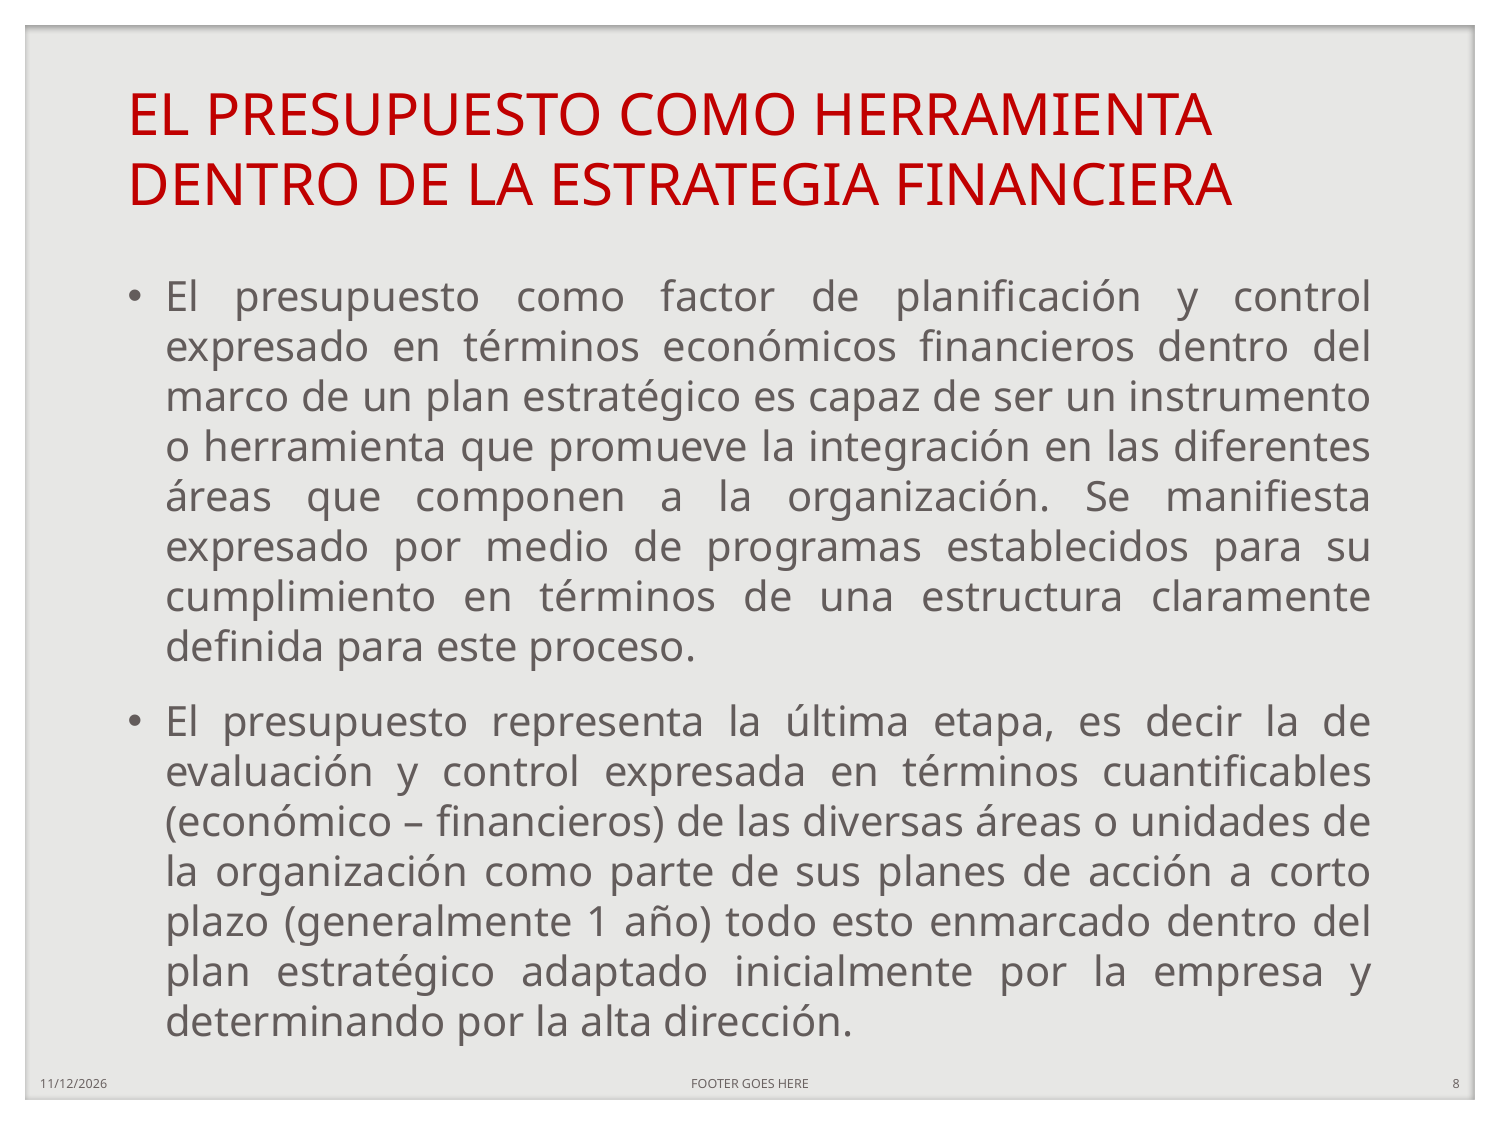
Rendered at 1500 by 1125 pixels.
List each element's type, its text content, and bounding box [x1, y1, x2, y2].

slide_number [24, 1069, 375, 1100]
list El presupuesto como factor de planificación y control expresado en términos económicos financieros dentro del marco de un plan estratégico es capaz de ser un instrumento o herramienta que promueve la integración en las diferentes áreas que componen a la organización. Se manifiesta expresado por medio de programas establecidos para su cumplimiento en términos de una estructura claramente definida para este proceso. El presupuesto representa la última etapa, es decir la de evaluación y control expresada en términos cuantificables (económico – financieros) de las diversas áreas o unidades de la organización como parte de sus planes de acción a corto plazo (generalmente 1 año) todo esto enmarcado dentro del plan estratégico adaptado inicialmente por la empresa y determinando por la alta dirección. [112, 262, 1388, 1013]
footer FOOTER GOES HERE [512, 1069, 988, 1100]
slide_number 8 [1125, 1069, 1475, 1100]
title EL PRESUPUESTO COMO HERRAMIENTA DENTRO DE LA ESTRATEGIA FINANCIERA [112, 68, 1388, 225]
